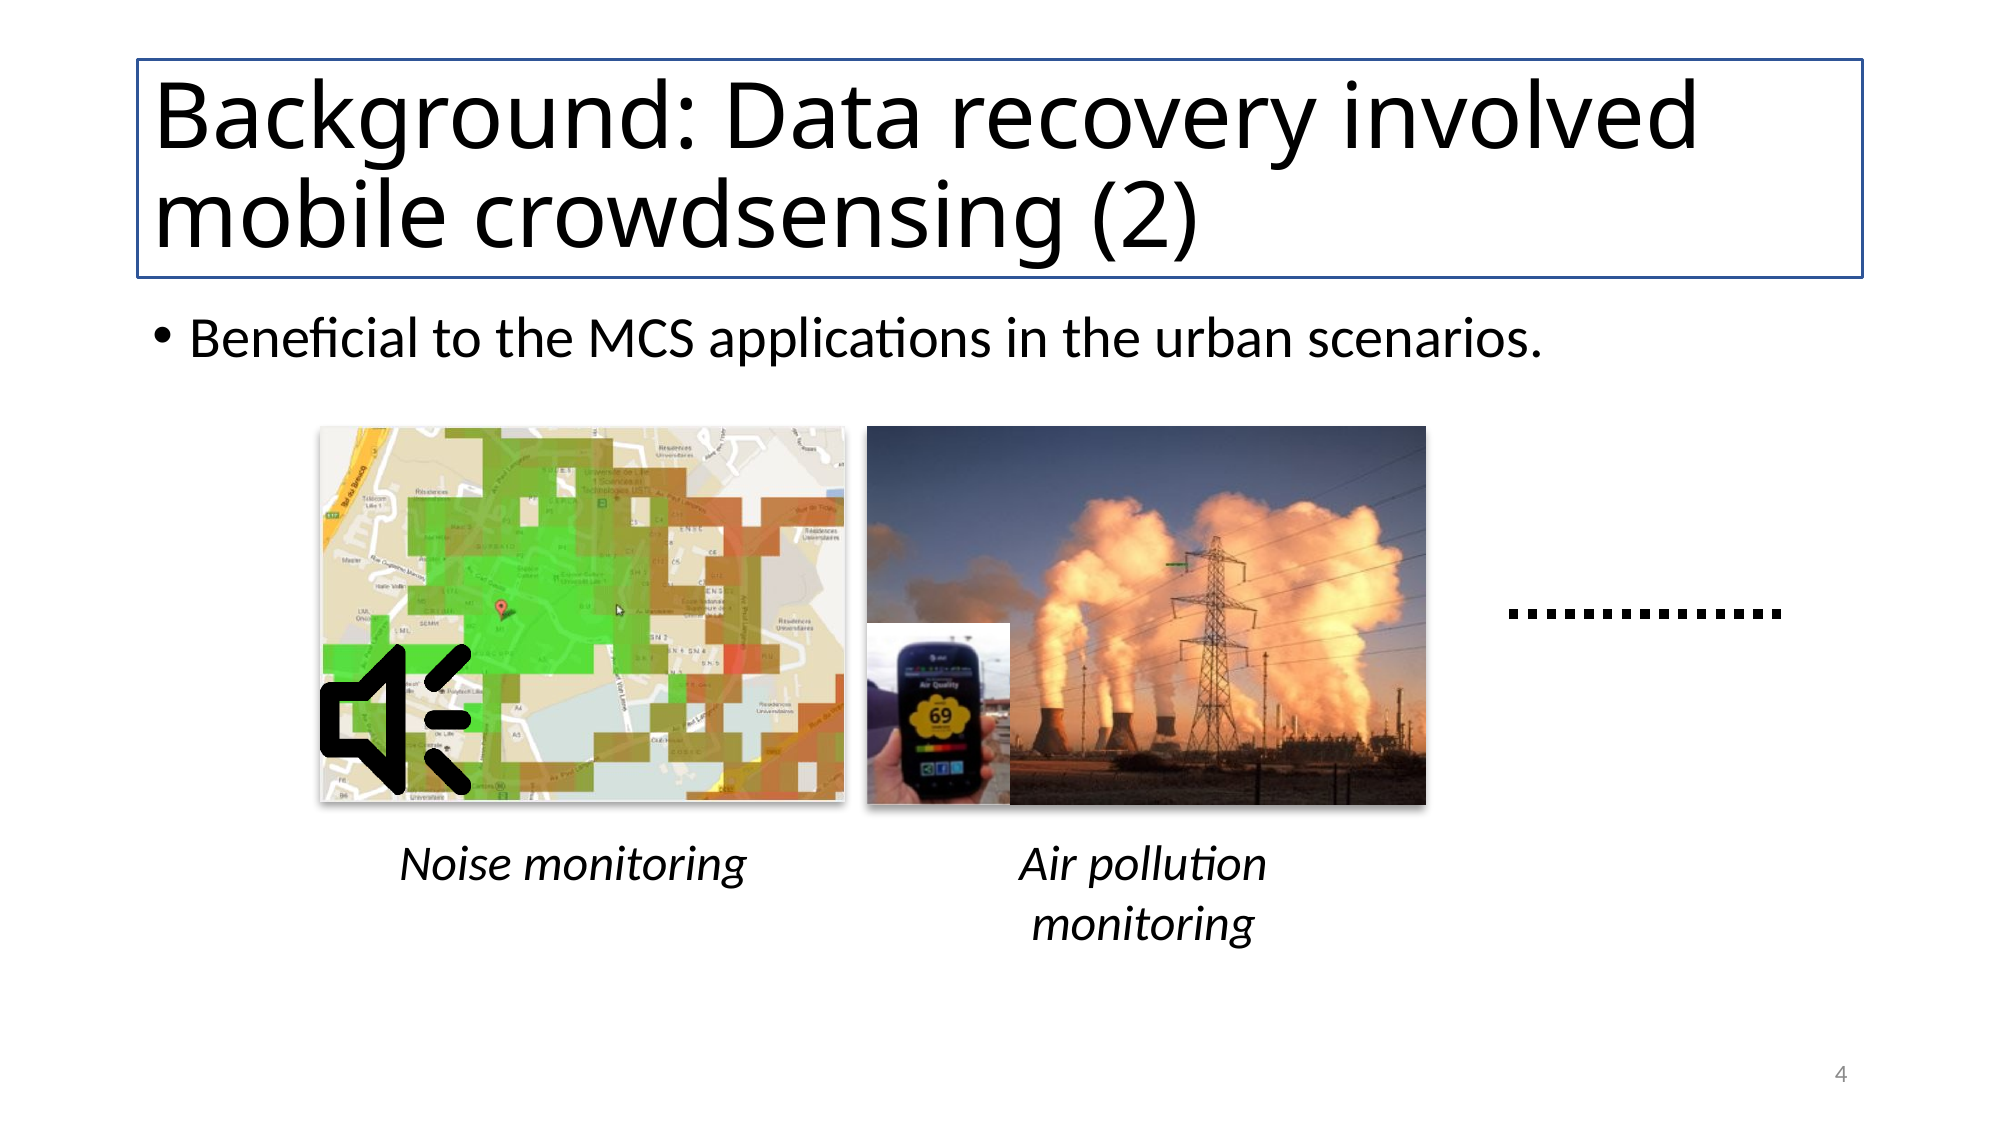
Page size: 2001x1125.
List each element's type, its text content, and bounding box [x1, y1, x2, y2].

list Beneficial to the MCS applications in the urban scenarios. [137, 299, 1863, 950]
title Background: Data recovery involved mobile crowdsensing (2) [137, 59, 1863, 278]
text_box Air pollution monitoring [945, 823, 1342, 958]
slide_number 4 [1412, 1042, 1863, 1103]
text_box Noise monitoring [384, 823, 781, 898]
picture [867, 426, 1426, 805]
picture [320, 426, 845, 802]
